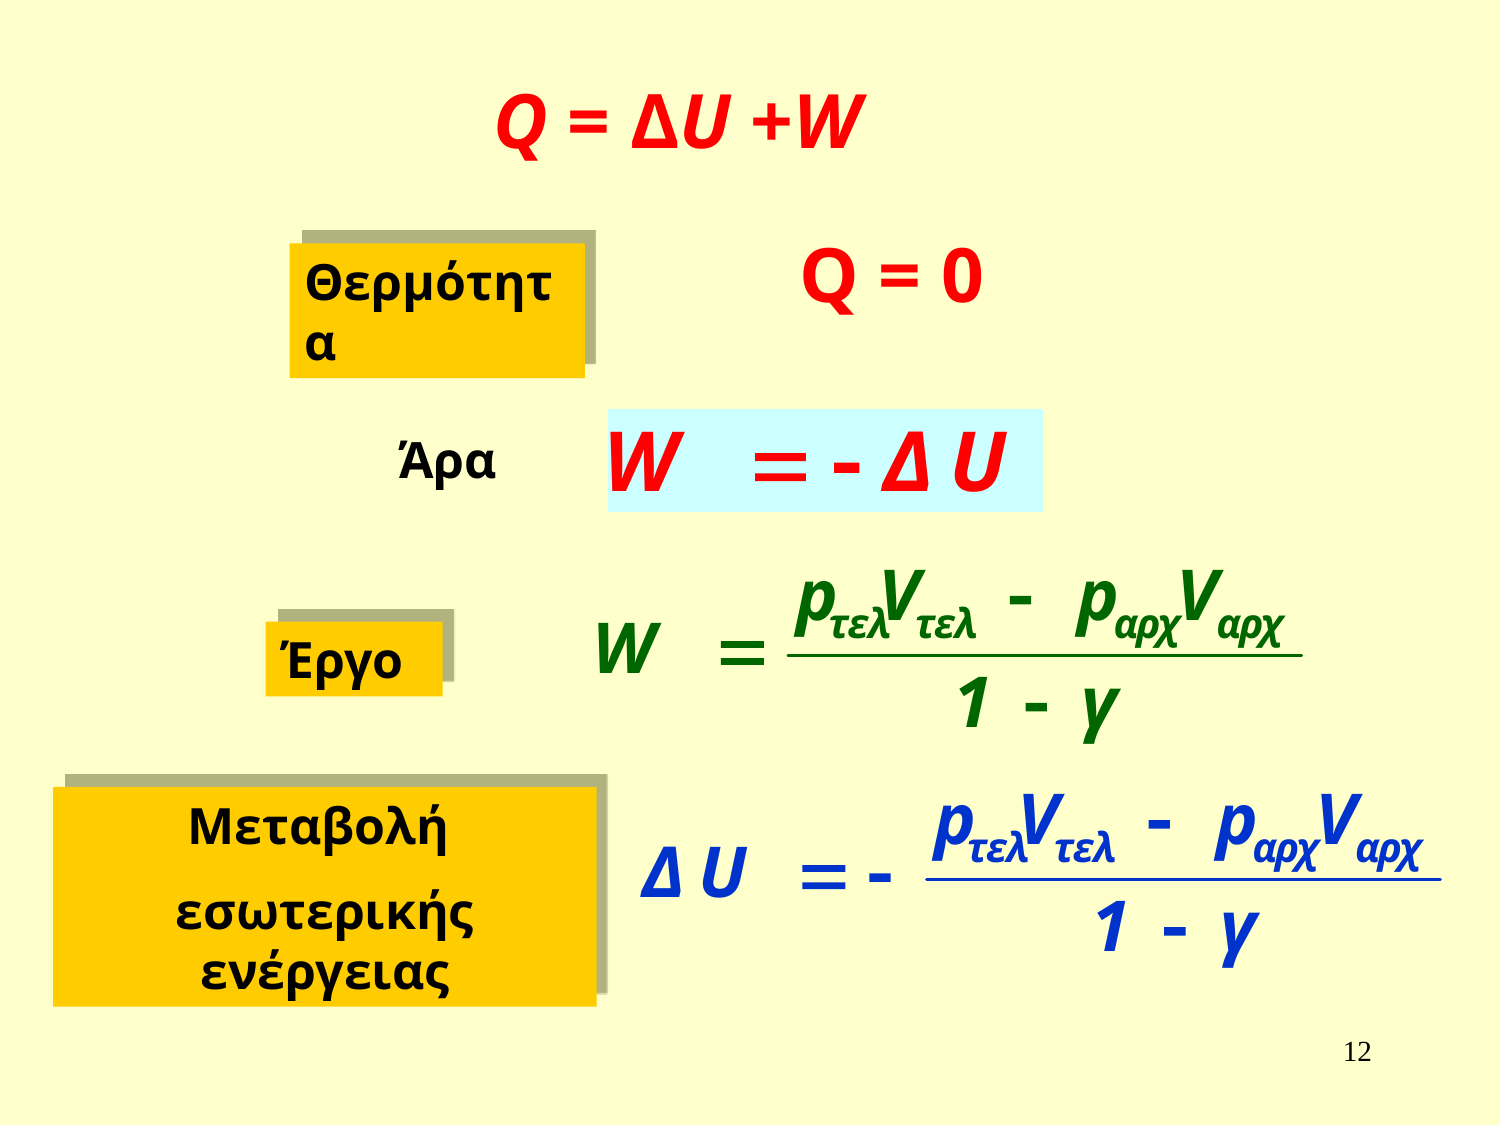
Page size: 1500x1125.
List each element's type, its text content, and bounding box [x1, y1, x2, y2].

text_box Έργο [265, 621, 443, 697]
slide_number 12 [1074, 1024, 1388, 1101]
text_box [608, 408, 1043, 513]
text_box Άρα [383, 420, 526, 496]
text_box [596, 550, 1317, 756]
text_box Q = 0 [702, 219, 1081, 325]
text_box Q = ΔU +W [478, 66, 987, 172]
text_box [631, 774, 1457, 980]
text_box Θερμότητα [289, 243, 585, 379]
text_box Μεταβολή εσωτερικής ενέργειας [53, 786, 597, 1007]
